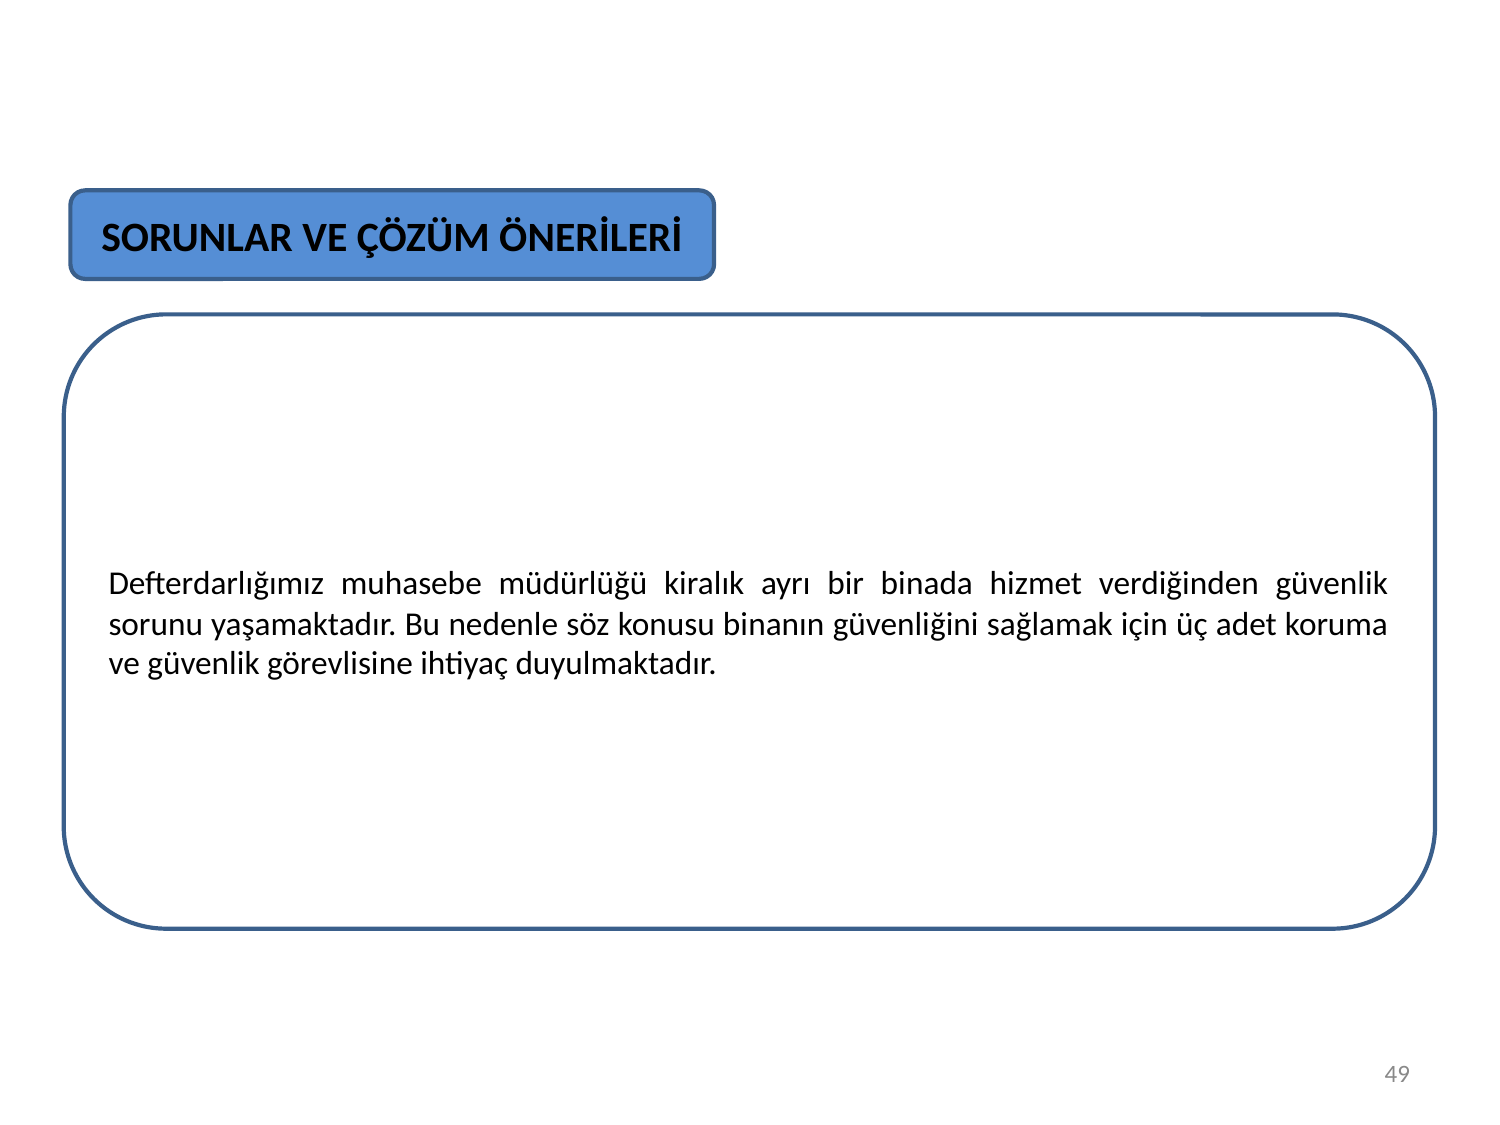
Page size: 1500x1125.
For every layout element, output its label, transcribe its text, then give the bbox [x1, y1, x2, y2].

slide_number 49 [1074, 1042, 1425, 1103]
text_box SORUNLAR VE ÇÖZÜM ÖNERİLERİ [68, 188, 717, 282]
text_box Defterdarlığımız muhasebe müdürlüğü kiralık ayrı bir binada hizmet verdiğinden güvenlik sorunu yaşamaktadır. Bu nedenle söz konusu binanın güvenliğini sağlamak için üç adet koruma ve güvenlik görevlisine ihtiyaç duyulmaktadır. [61, 312, 1438, 931]
